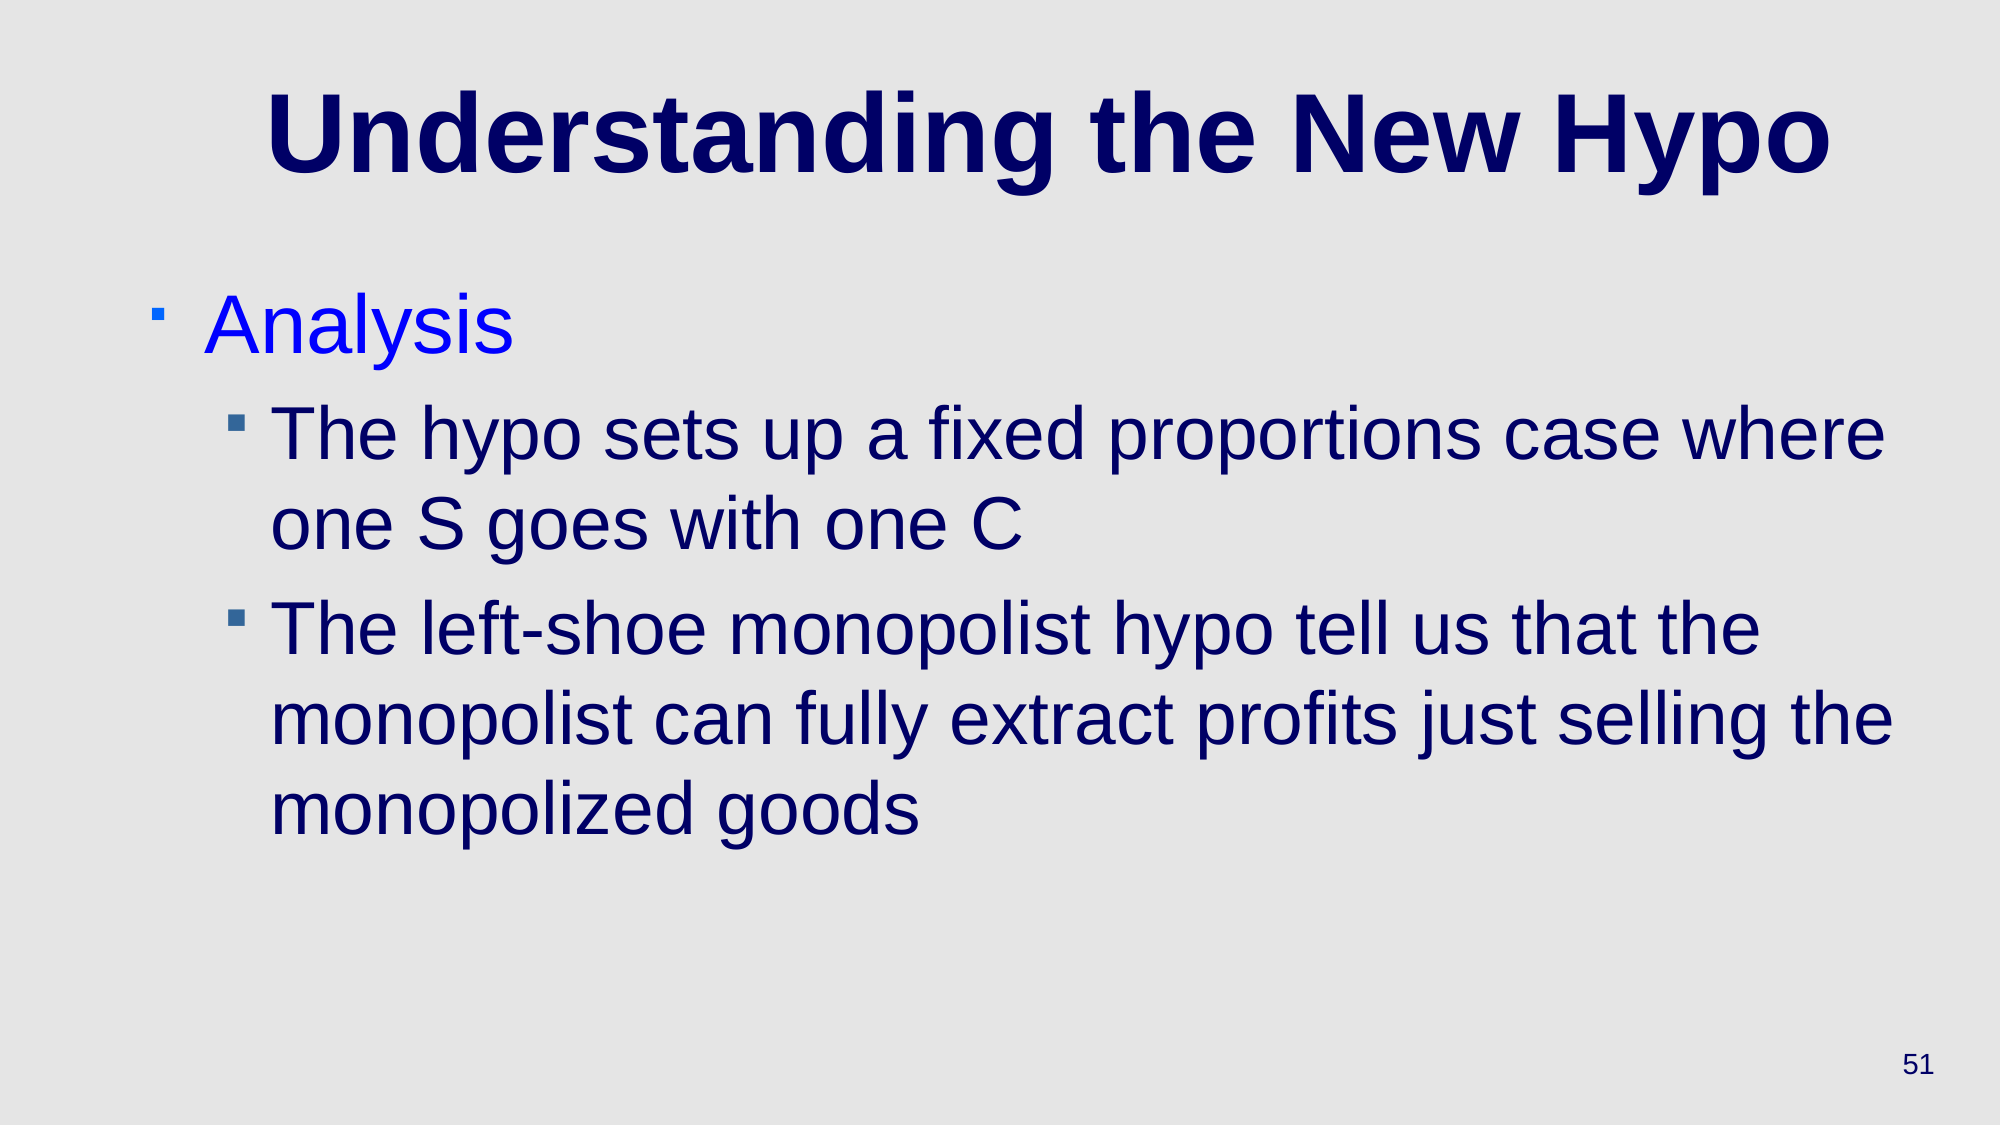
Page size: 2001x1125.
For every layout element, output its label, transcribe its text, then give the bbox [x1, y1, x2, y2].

title Understanding the New Hypo [133, 50, 1967, 238]
slide_number 51 [1533, 1024, 1951, 1101]
list Analysis The hypo sets up a fixed proportions case where one S goes with one C The left-shoe monopolist hypo tell us that the monopolist can fully extract profits just selling the monopolized goods [133, 262, 1967, 938]
